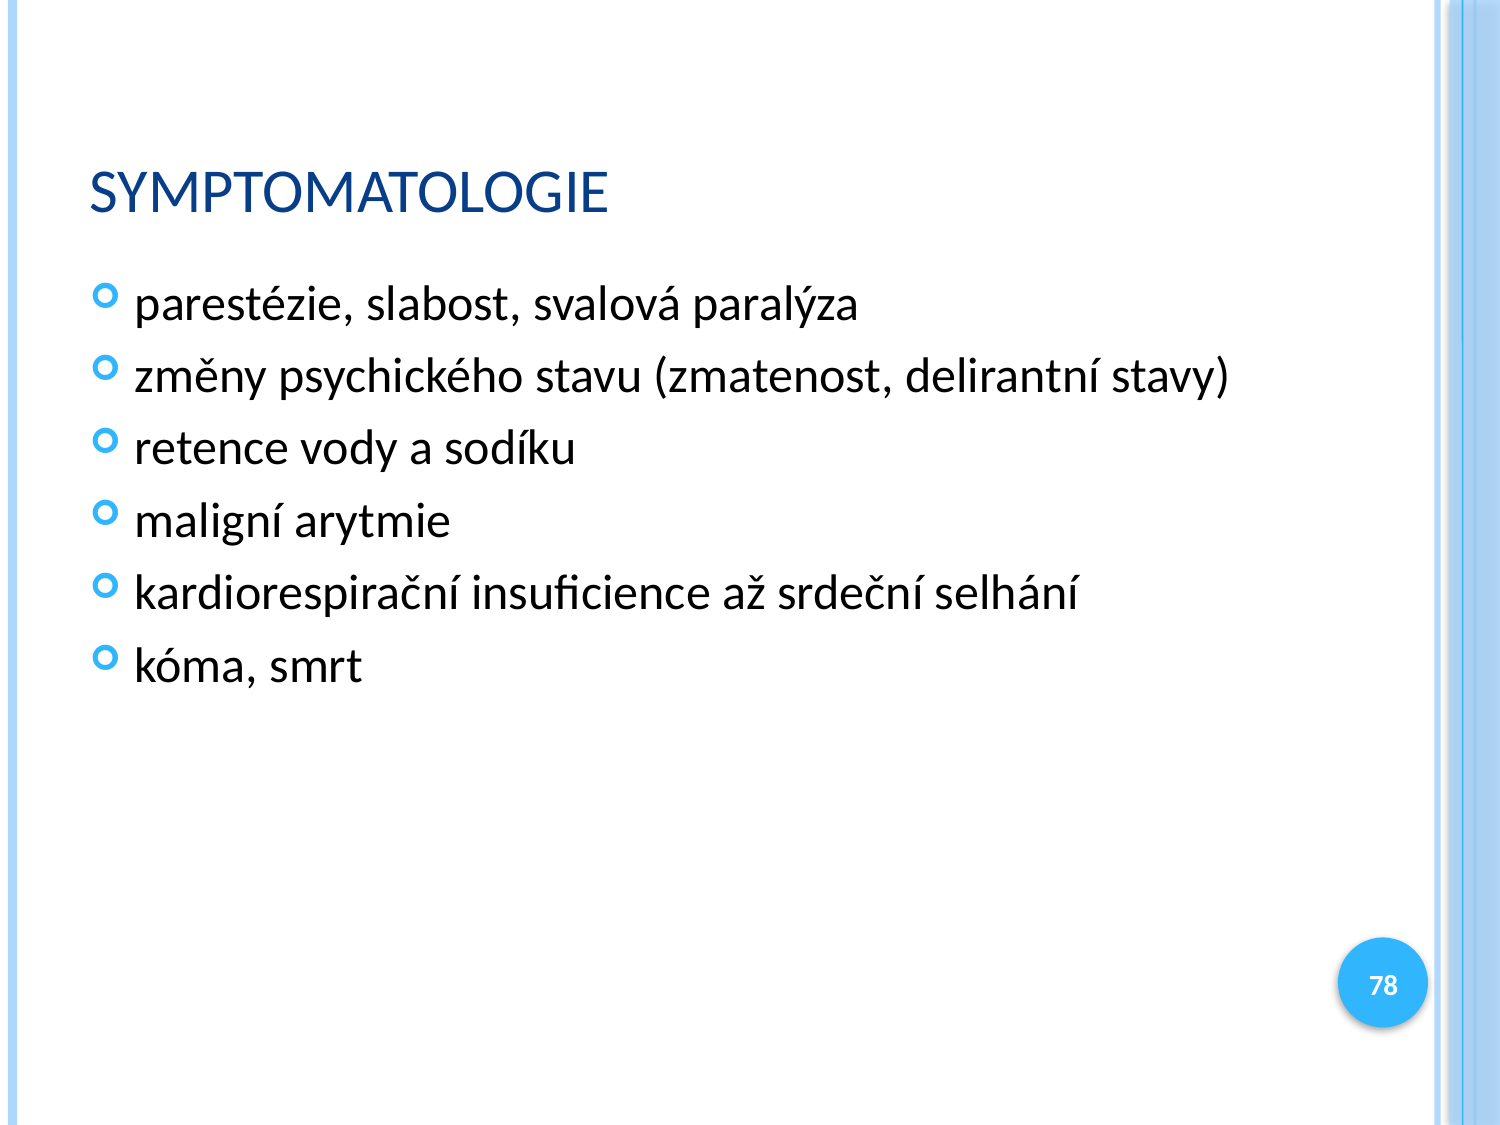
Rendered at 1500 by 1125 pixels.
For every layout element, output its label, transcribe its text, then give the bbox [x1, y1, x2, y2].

list parestézie, slabost, svalová paralýza změny psychického stavu (zmatenost, delirantní stavy) retence vody a sodíku maligní arytmie kardiorespirační insuficience až srdeční selhání kóma, smrt [75, 262, 1300, 1062]
title symptomatologie [75, 45, 1300, 233]
slide_number 78 [1333, 940, 1434, 1027]
